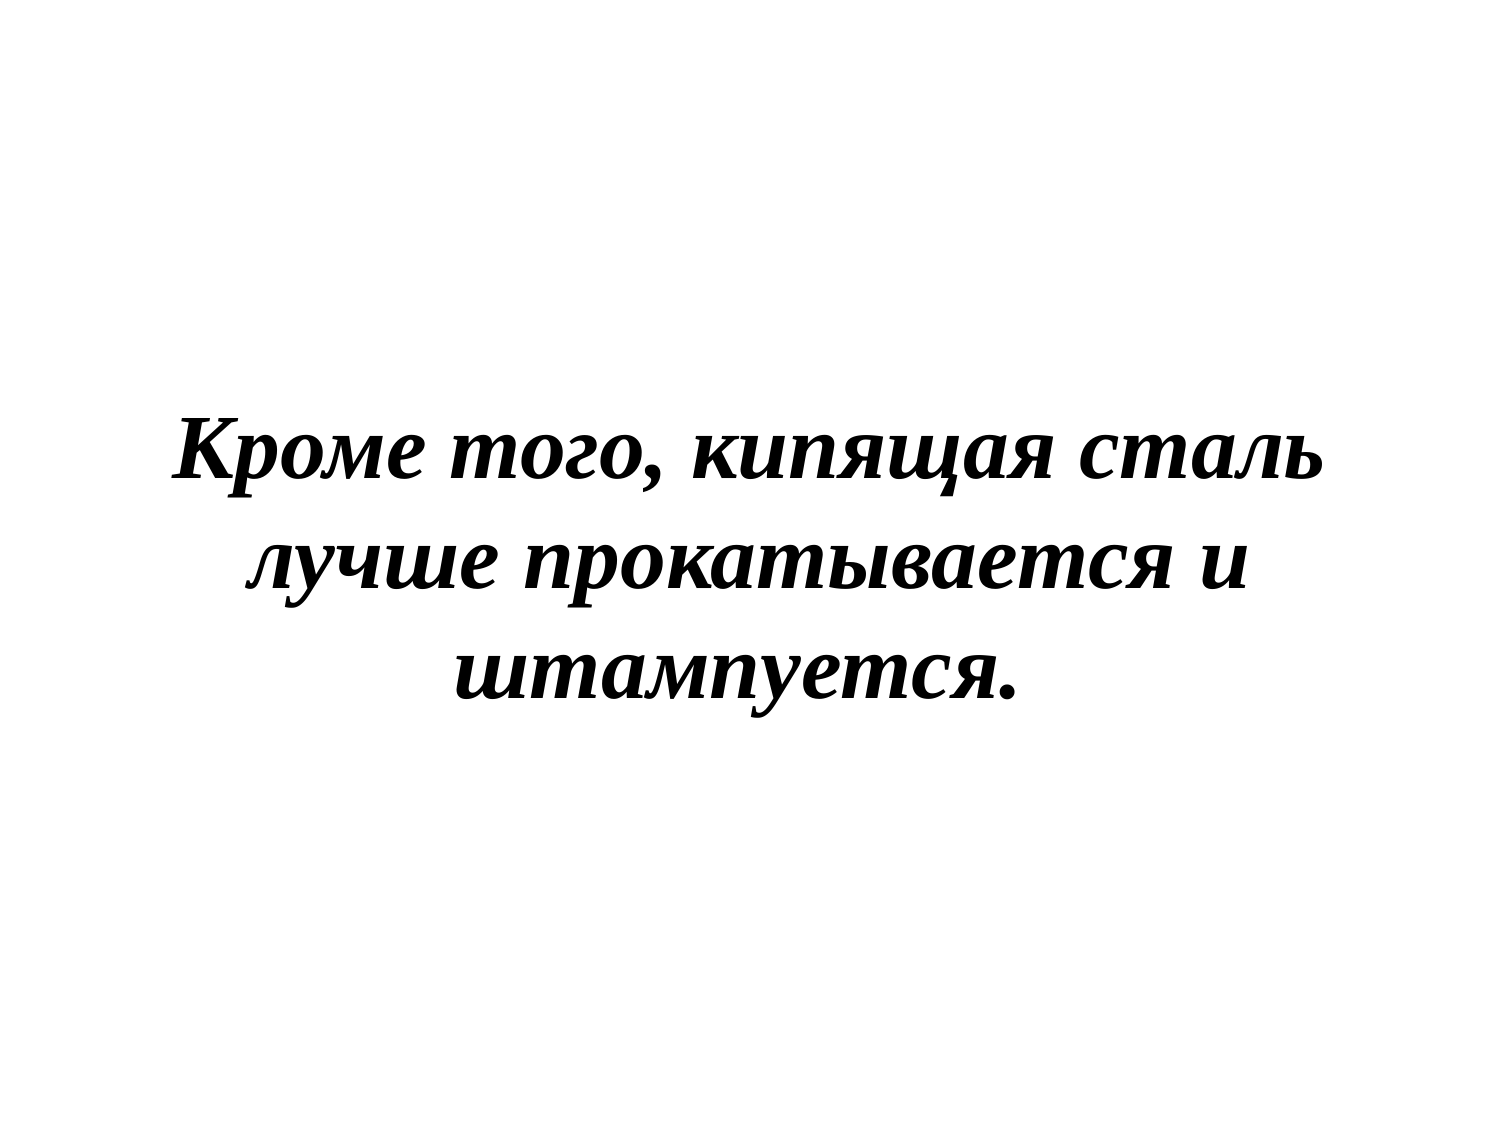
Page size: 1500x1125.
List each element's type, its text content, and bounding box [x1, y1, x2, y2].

title Кроме того, кипящая сталь лучше прокатывается и штампуется. [75, 45, 1425, 1059]
